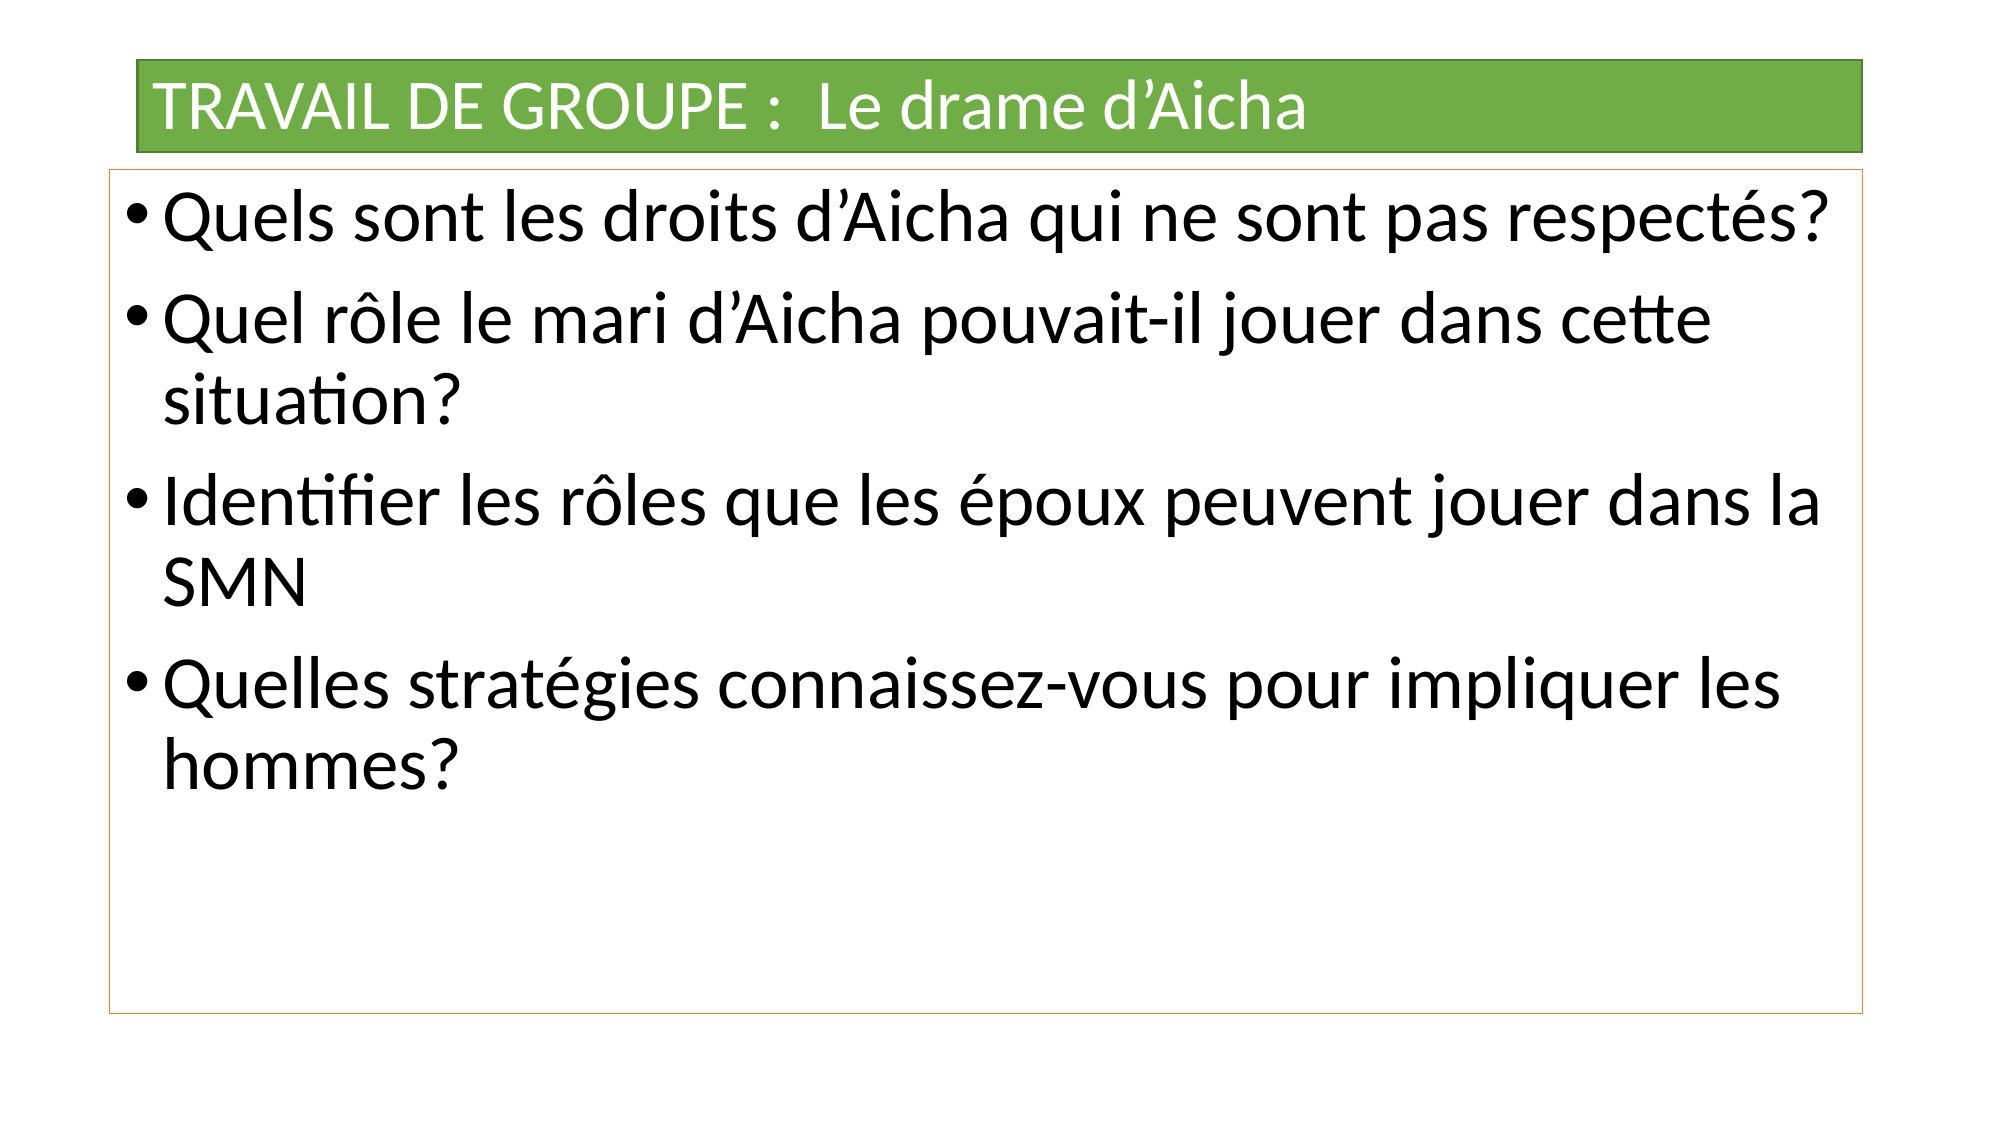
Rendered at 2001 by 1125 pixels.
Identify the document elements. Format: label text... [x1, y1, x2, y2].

list Quels sont les droits d’Aicha qui ne sont pas respectés? Quel rôle le mari d’Aicha pouvait-il jouer dans cette situation? Identifier les rôles que les époux peuvent jouer dans la SMN Quelles stratégies connaissez-vous pour impliquer les hommes? [109, 169, 1863, 1014]
title TRAVAIL DE GROUPE : Le drame d’Aicha [136, 59, 1863, 153]
